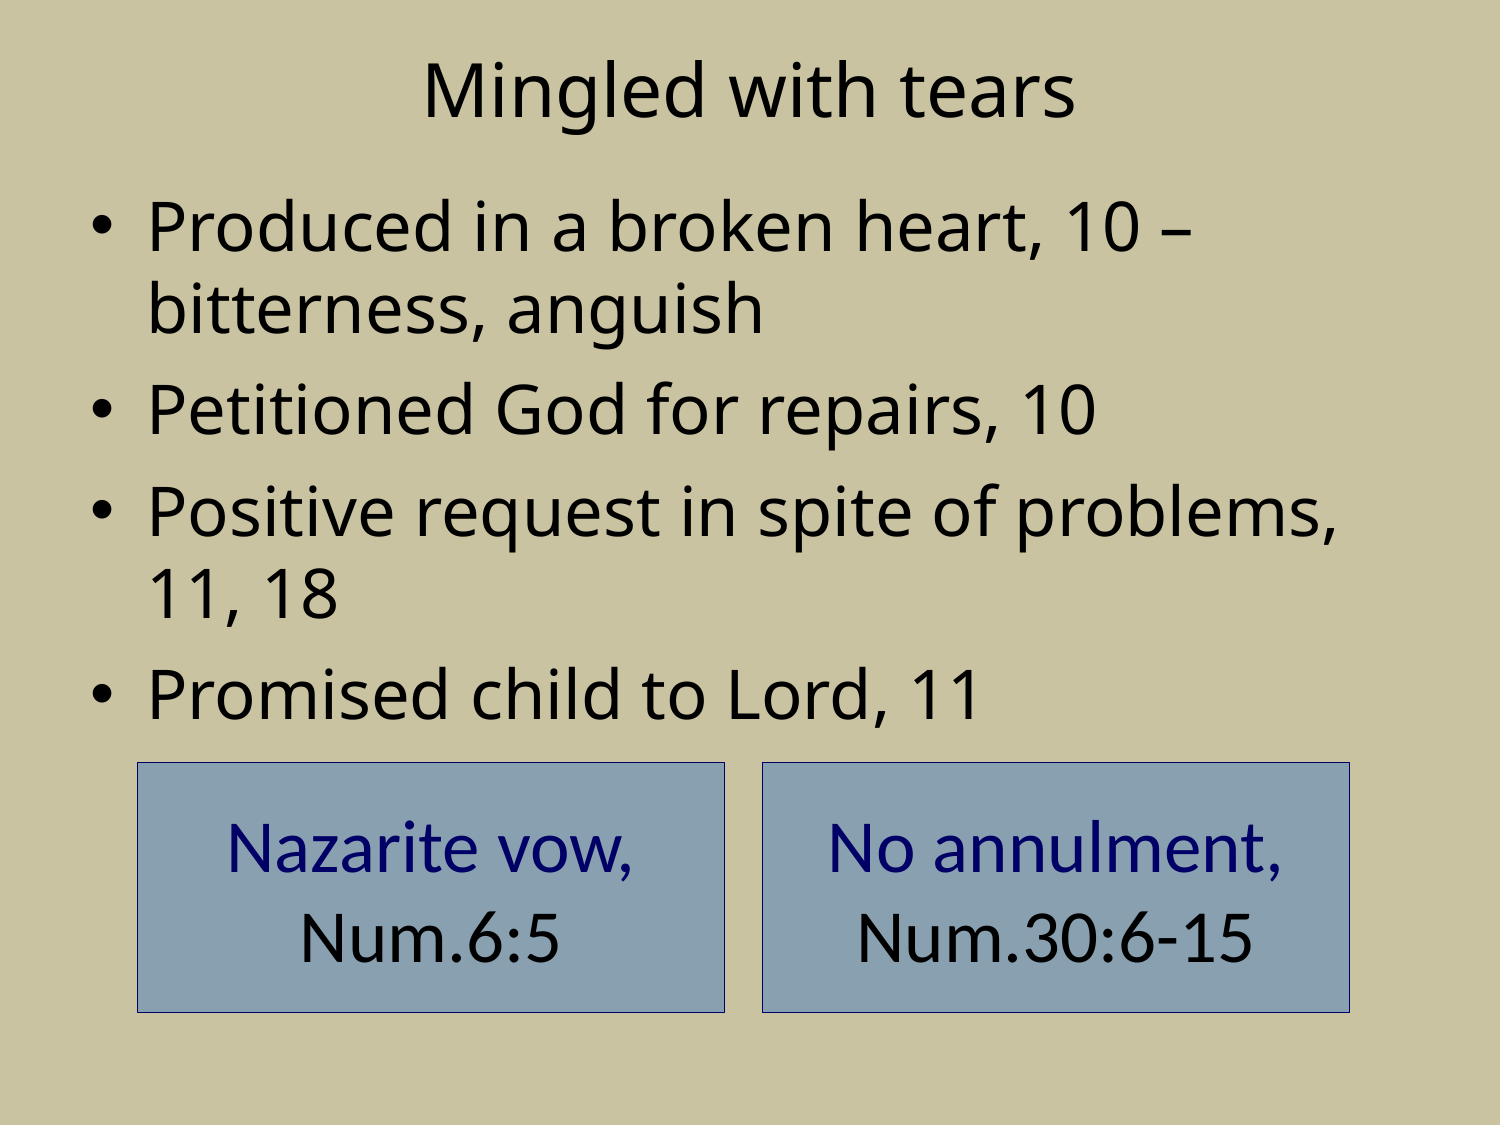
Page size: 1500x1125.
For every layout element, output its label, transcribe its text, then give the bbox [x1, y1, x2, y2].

title Mingled with tears [112, 12, 1388, 163]
text_box No annulment, Num.30:6-15 [760, 760, 1352, 1015]
list Produced in a broken heart, 10 – bitterness, anguish Petitioned God for repairs, 10 Positive request in spite of problems, 11, 18 Promised child to Lord, 11 [75, 174, 1425, 1025]
text_box Nazarite vow, Num.6:5 [135, 760, 727, 1015]
